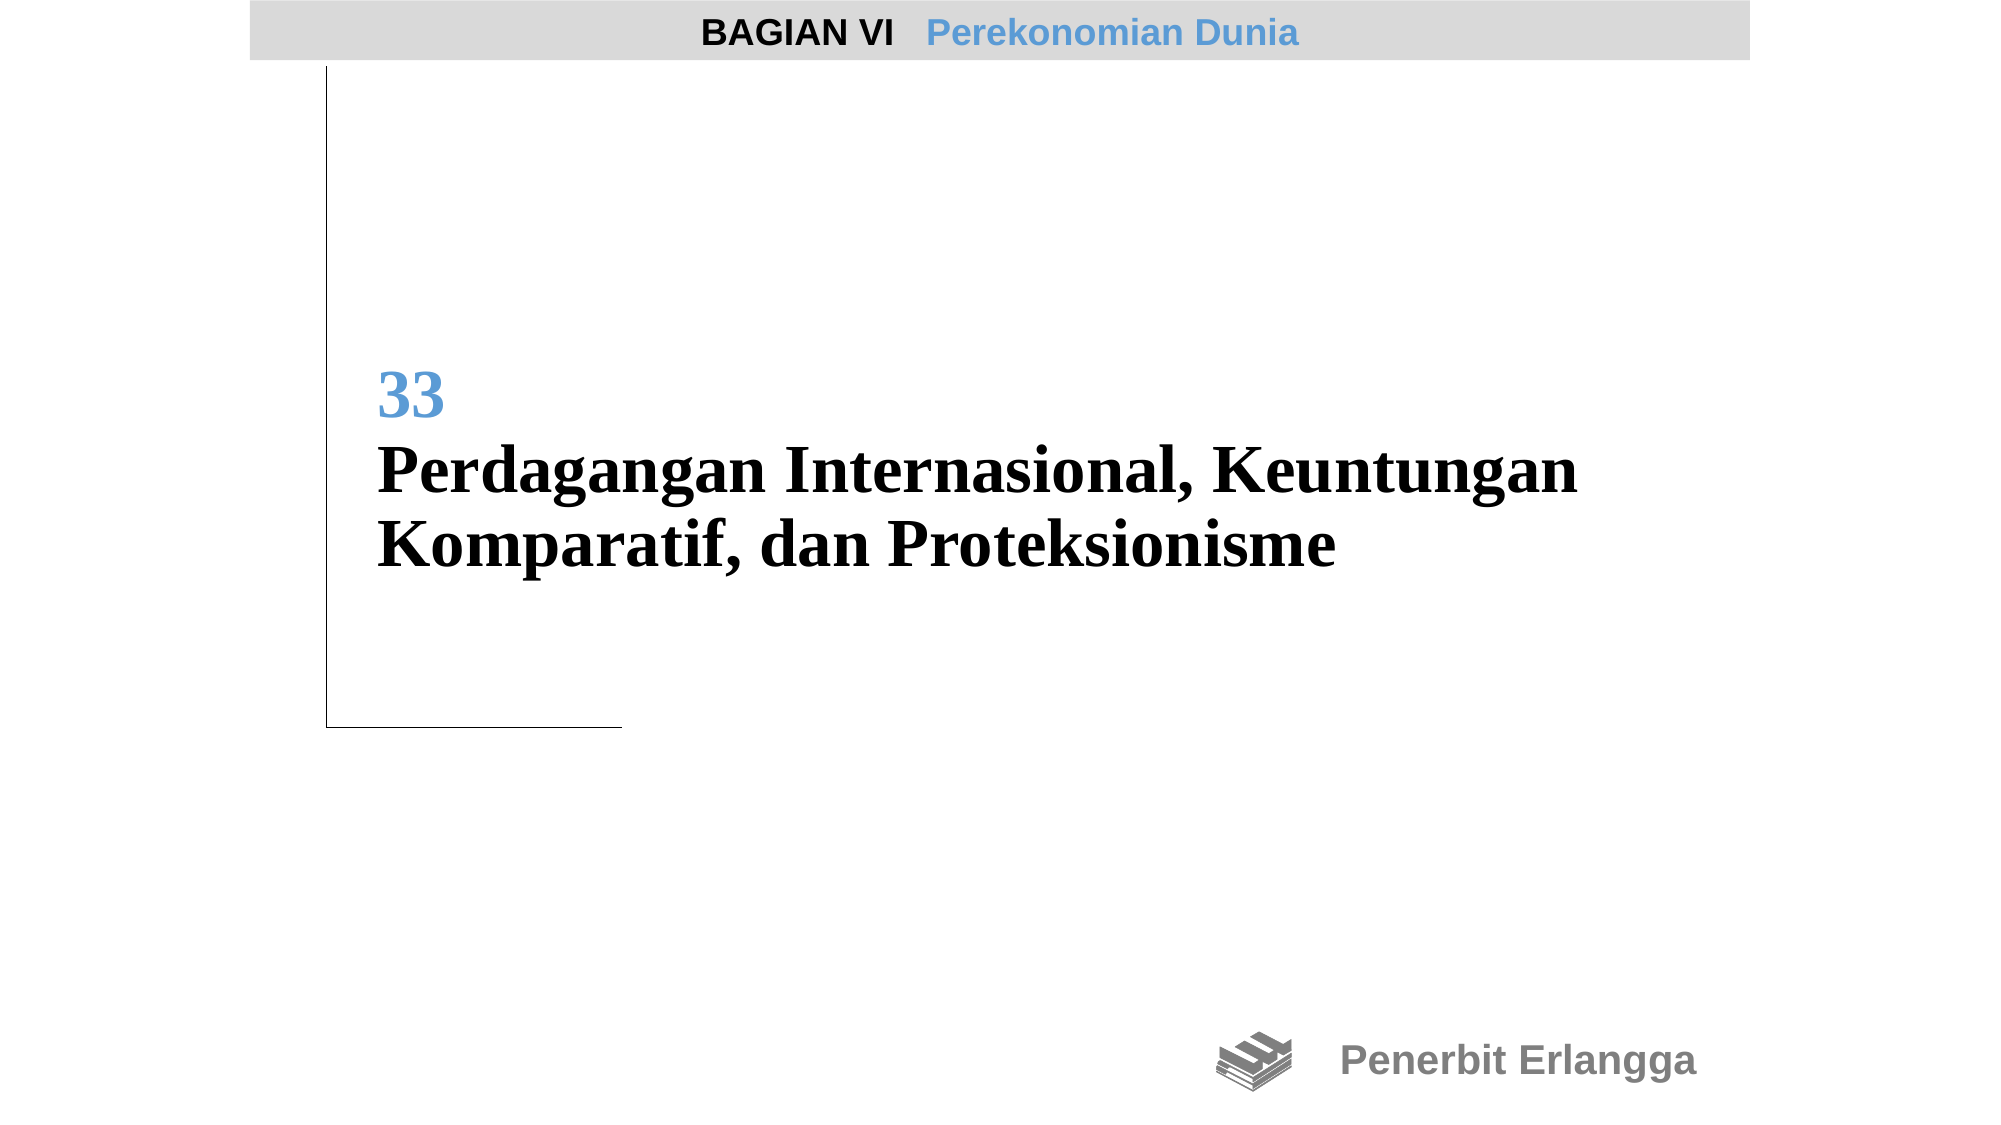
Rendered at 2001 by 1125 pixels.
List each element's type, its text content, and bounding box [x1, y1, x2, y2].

text_box BAGIAN VI Perekonomian Dunia [249, 0, 1750, 61]
text_box Penerbit Erlangga [1324, 1025, 1712, 1090]
title 33 Perdagangan Internasional, Keuntungan Komparatif, dan Proteksionisme [362, 349, 1638, 591]
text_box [1216, 1031, 1292, 1092]
